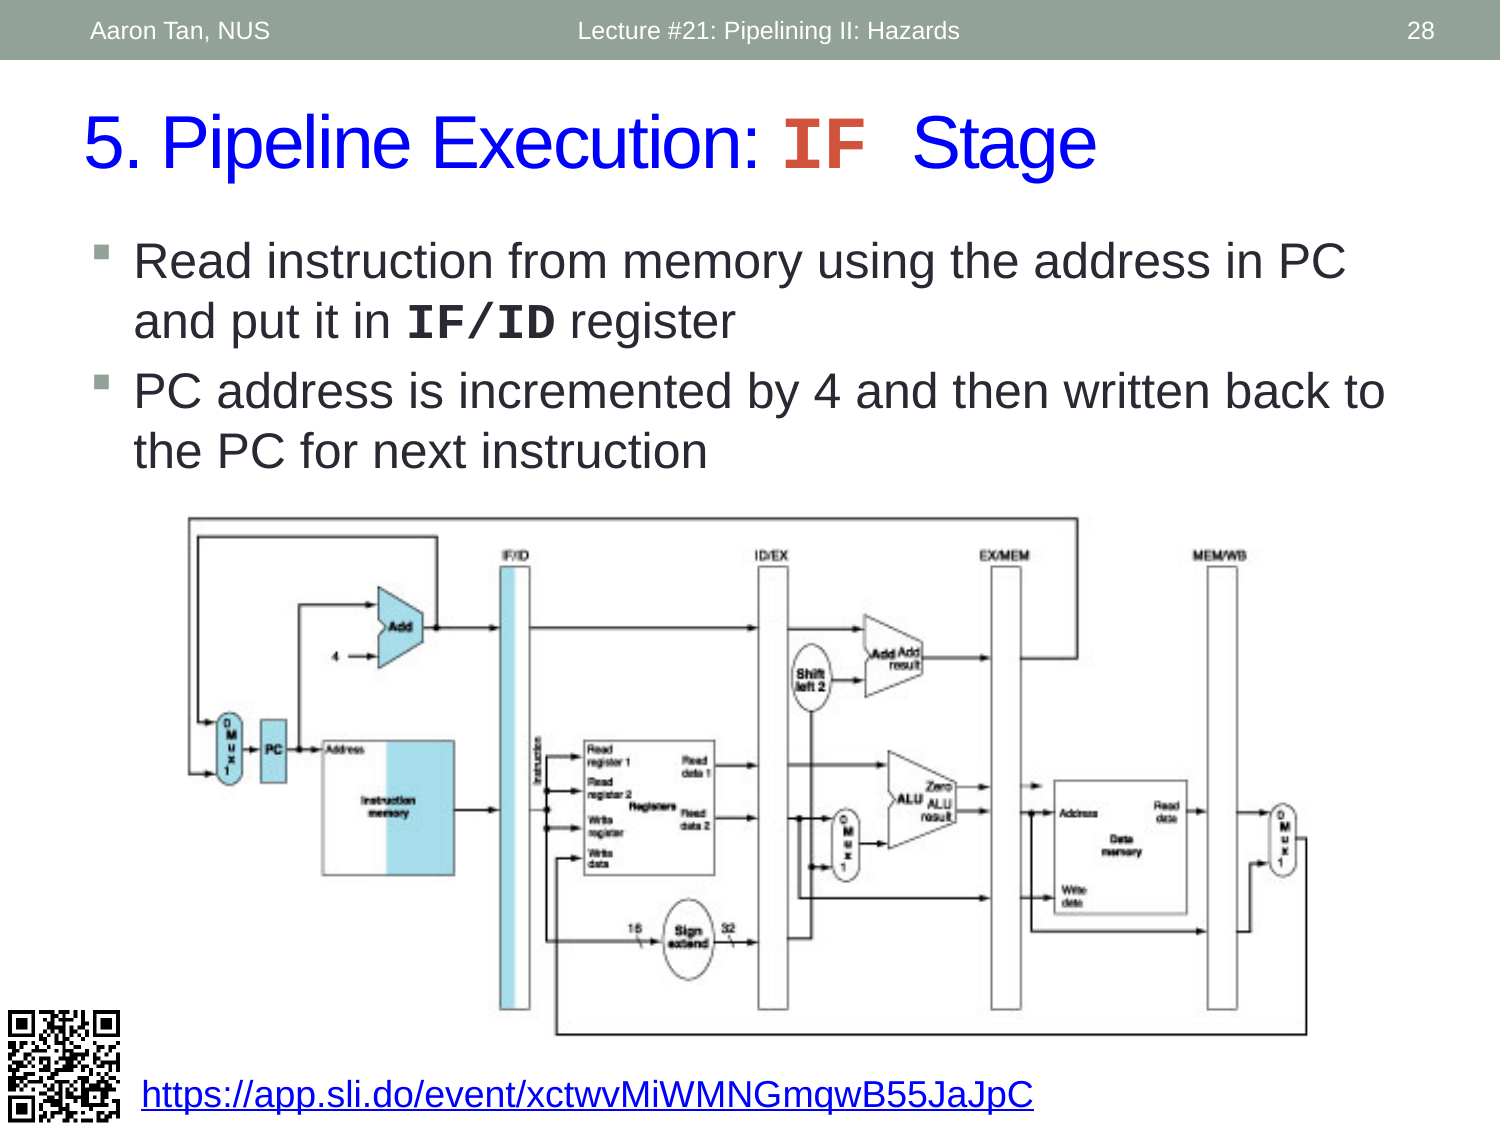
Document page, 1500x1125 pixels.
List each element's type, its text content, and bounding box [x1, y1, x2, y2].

title 5. Pipeline Execution: IF Stage [68, 86, 1450, 192]
slide_number 28 [1308, 3, 1450, 57]
picture [0, 1002, 127, 1125]
text_box Read instruction from memory using the address in PC and put it in IF/ID register PC address is incremented by 4 and then written back to the PC for next instruction [74, 220, 1425, 496]
slide_number Aaron Tan, NUS [75, 3, 550, 57]
picture [187, 470, 1308, 1047]
footer Lecture #21: Pipelining II: Hazards [562, 3, 1238, 57]
